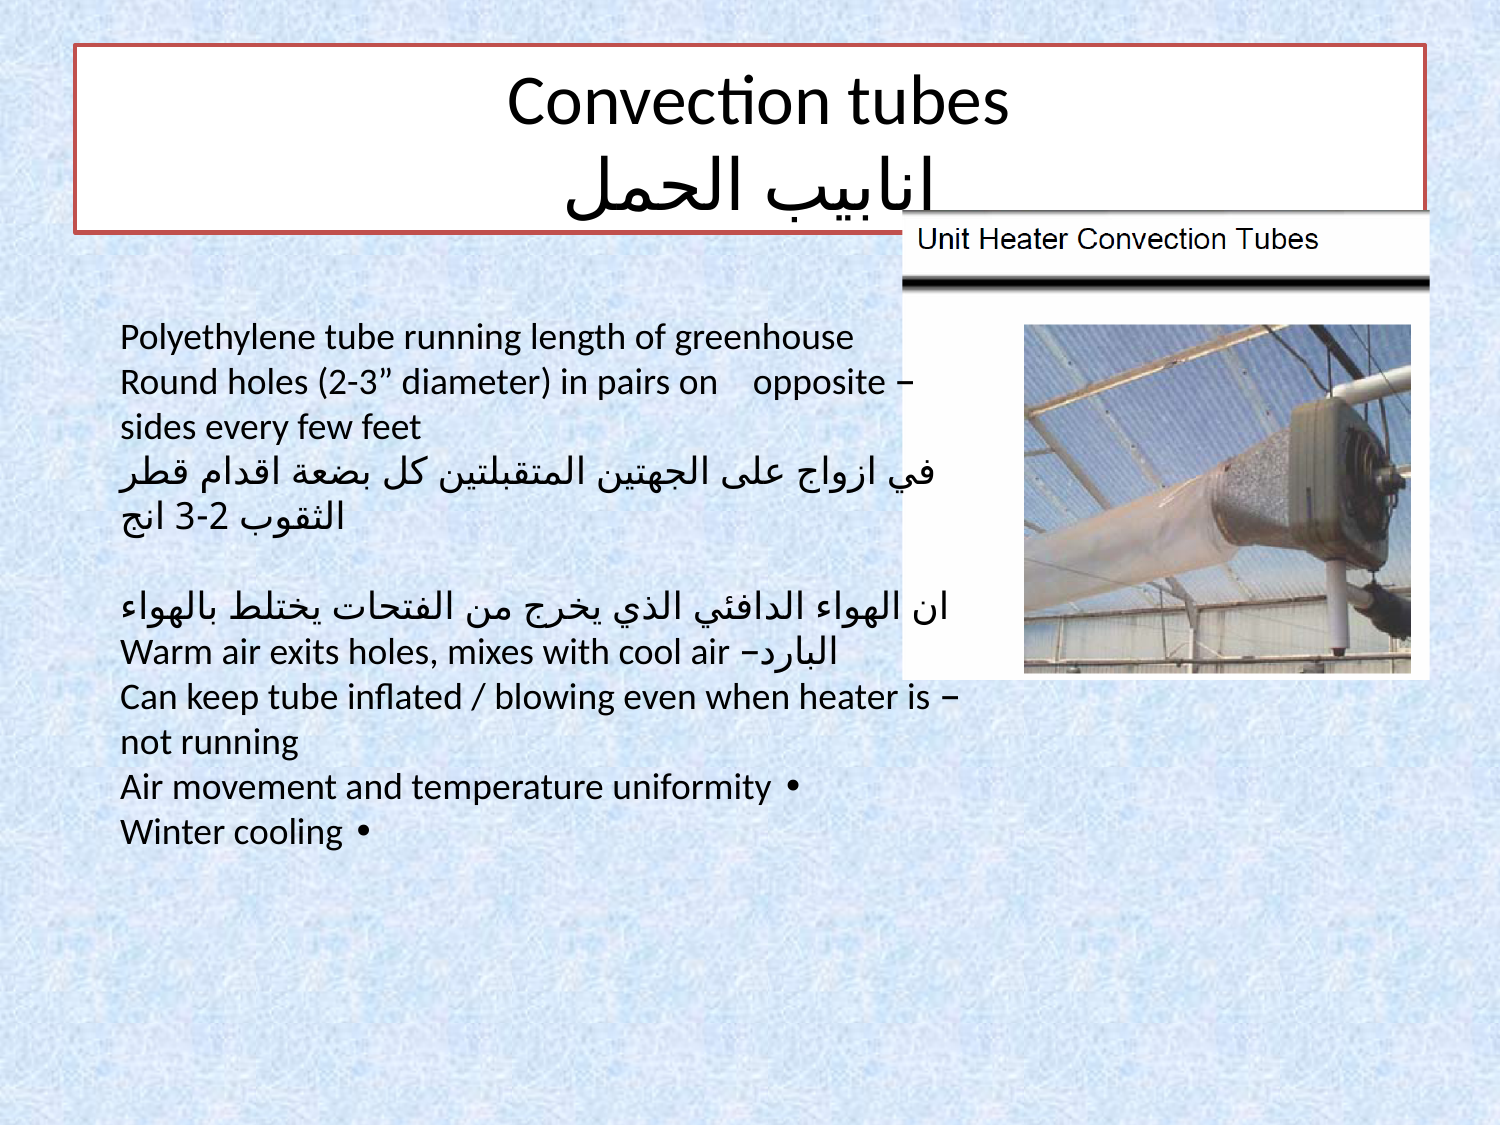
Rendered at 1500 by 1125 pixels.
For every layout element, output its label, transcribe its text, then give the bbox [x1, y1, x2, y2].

text_box Polyethylene tube running length of greenhouse – Round holes (2-3” diameter) in pairs on opposite sides every few feet في ازواج على الجهتين المتقبلتين كل بضعة اقدام قطر الثقوب 2-3 انج ان الهواء الدافئي الذي يخرج من الفتحات يختلط بالهواء البارد– Warm air exits holes, mixes with cool air – Can keep tube inflated / blowing even when heater is not running • Air movement and temperature uniformity • Winter cooling [105, 304, 985, 860]
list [902, 210, 1430, 680]
picture [0, 0, 1500, 1125]
title Convection tubes انابيب الحمل [73, 43, 1427, 235]
